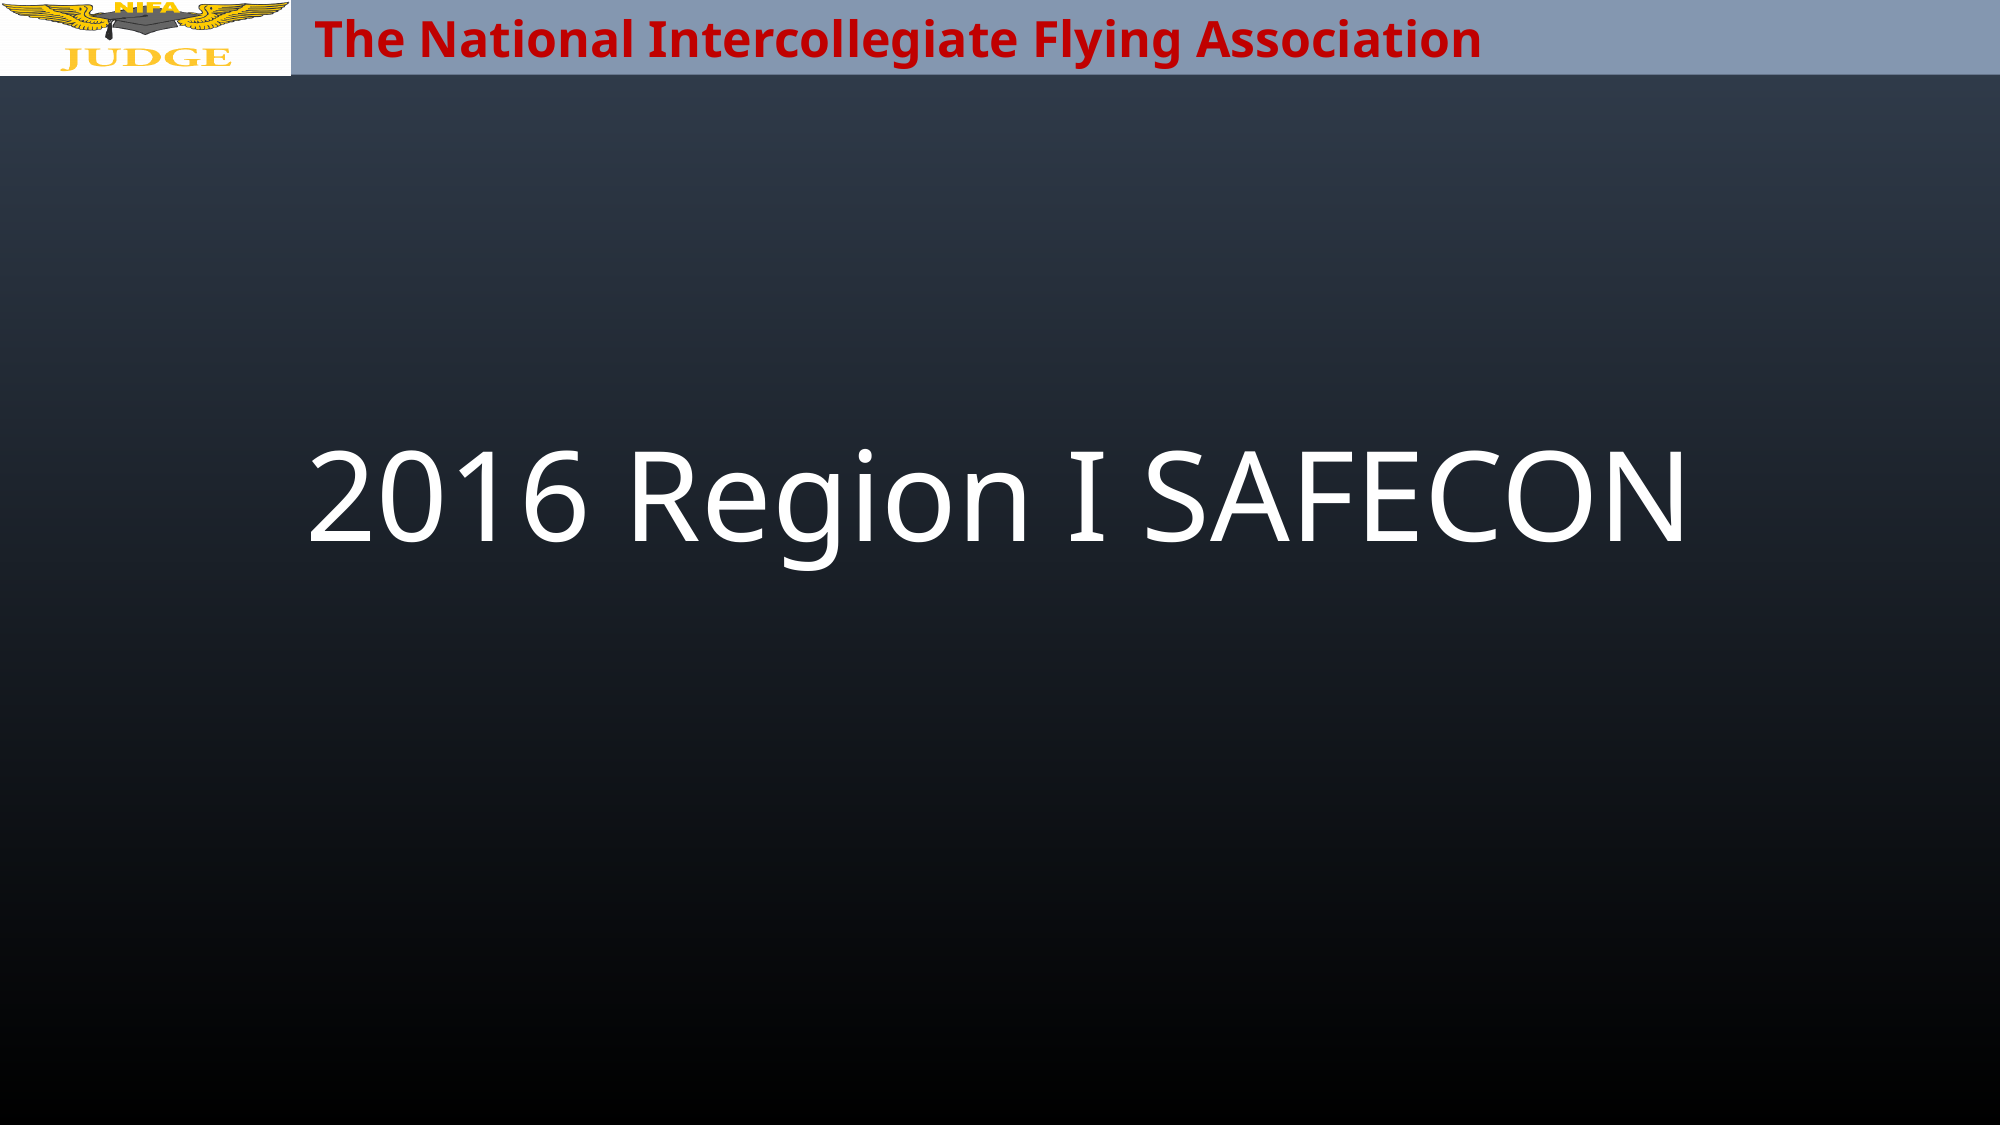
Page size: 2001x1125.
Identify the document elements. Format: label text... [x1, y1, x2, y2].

picture [0, 0, 291, 76]
title 2016 Region I SAFECON [249, 184, 1750, 576]
